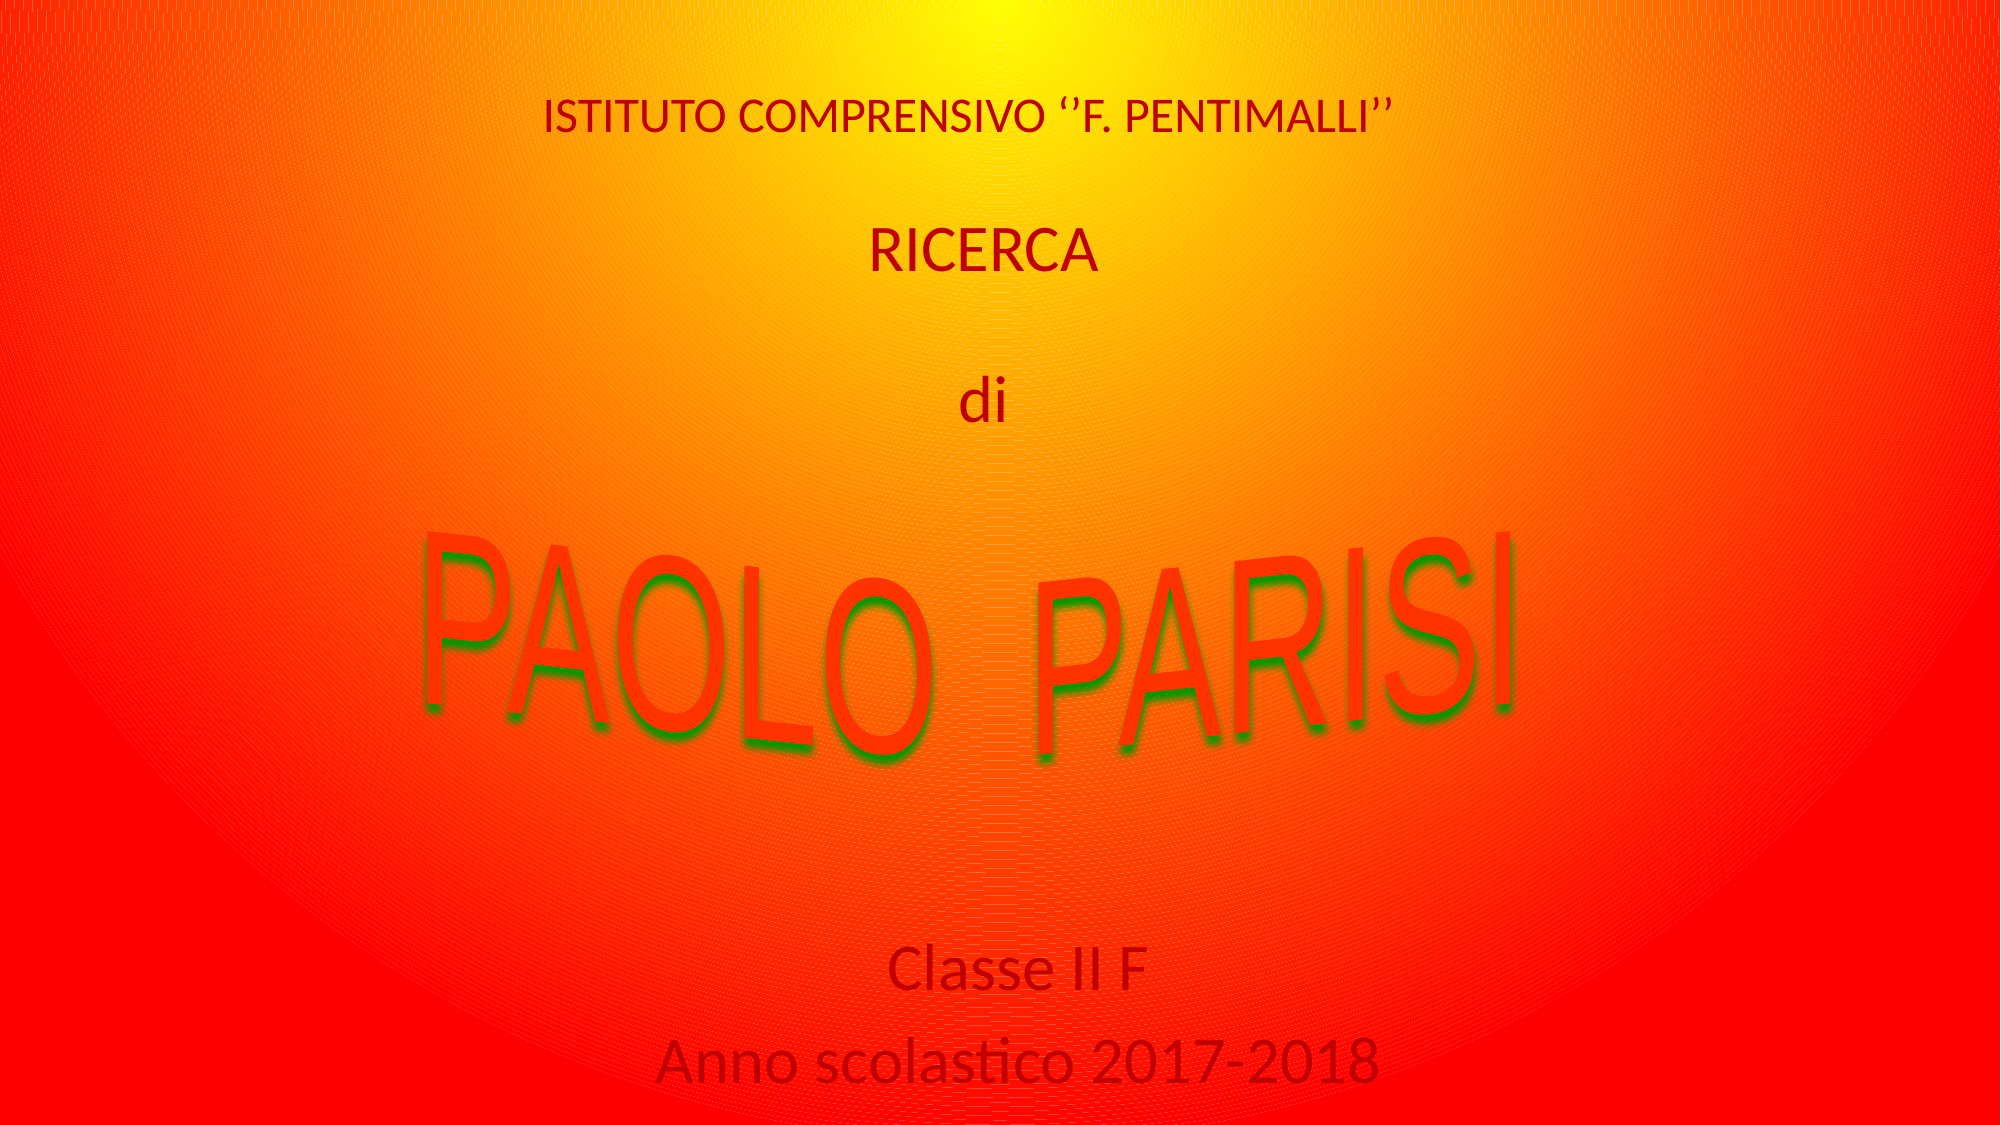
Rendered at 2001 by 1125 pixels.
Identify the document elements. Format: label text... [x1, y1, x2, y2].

text_box RICERCA di [268, 197, 1669, 332]
subtitle ISTITUTO COMPRENSIVO ‘’F. PENTIMALLI’’ [268, 81, 1669, 197]
text_box Classe II F Anno scolastico 2017-2018 [318, 915, 1719, 1051]
